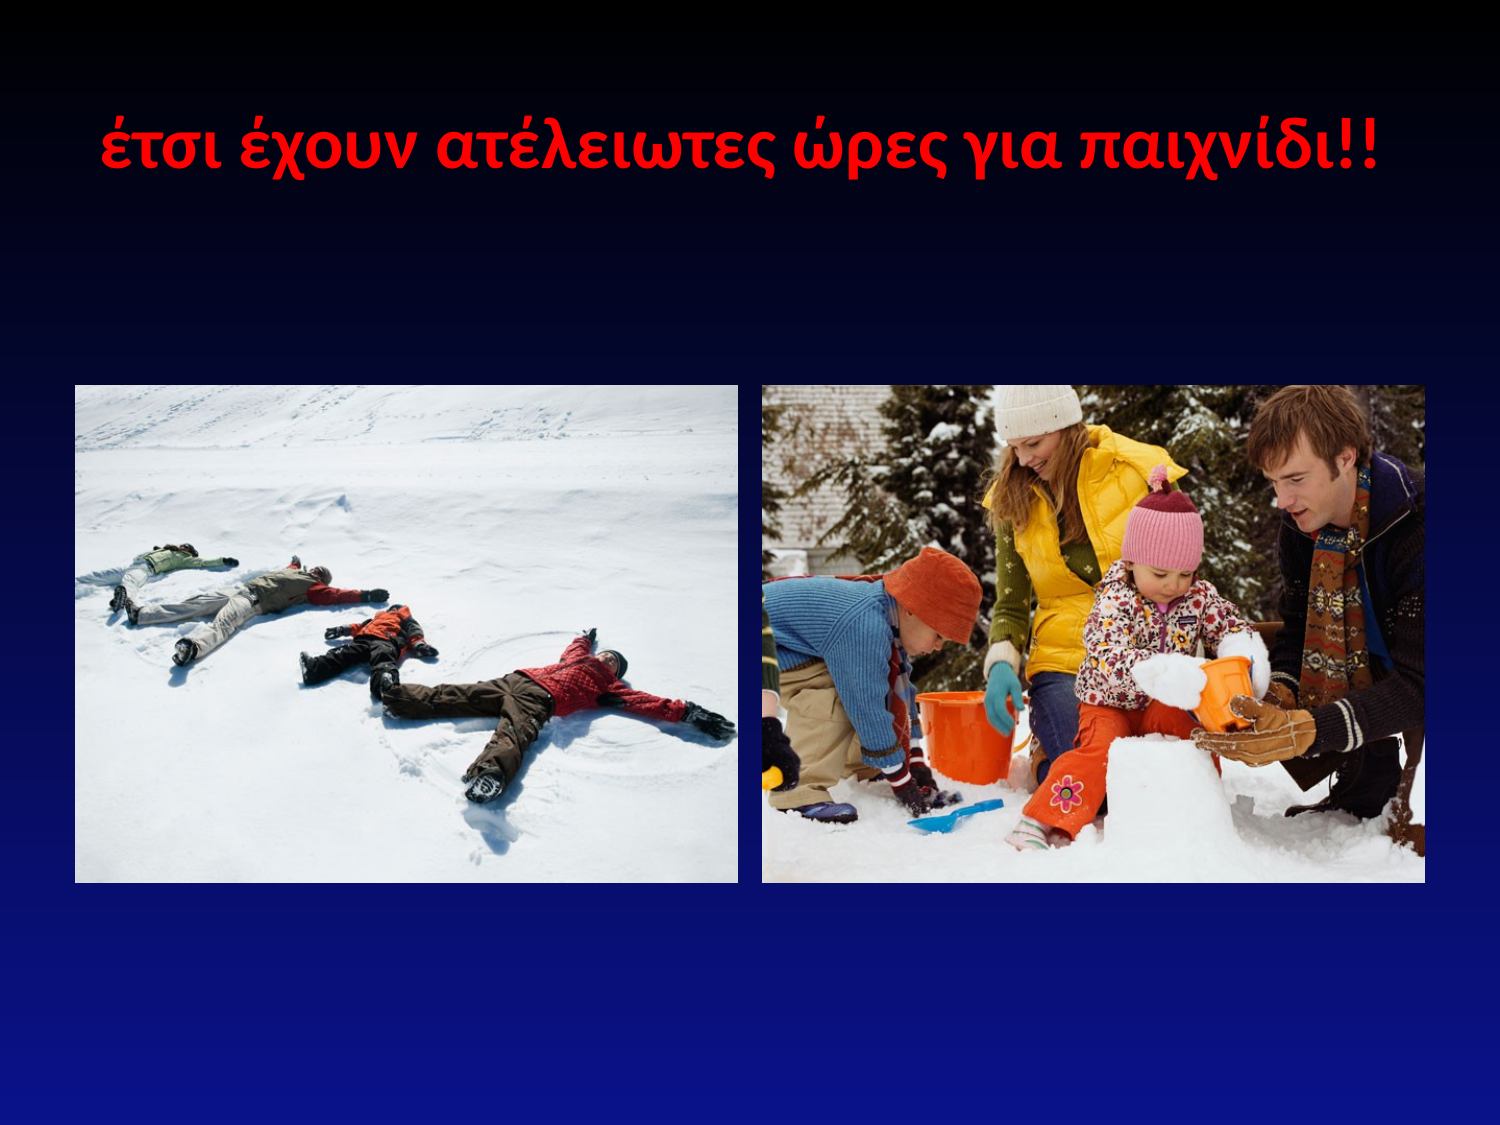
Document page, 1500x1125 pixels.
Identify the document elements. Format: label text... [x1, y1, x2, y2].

title έτσι έχουν ατέλειωτες ώρες για παιχνίδι!! [75, 45, 1425, 233]
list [762, 384, 1426, 883]
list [74, 384, 738, 883]
